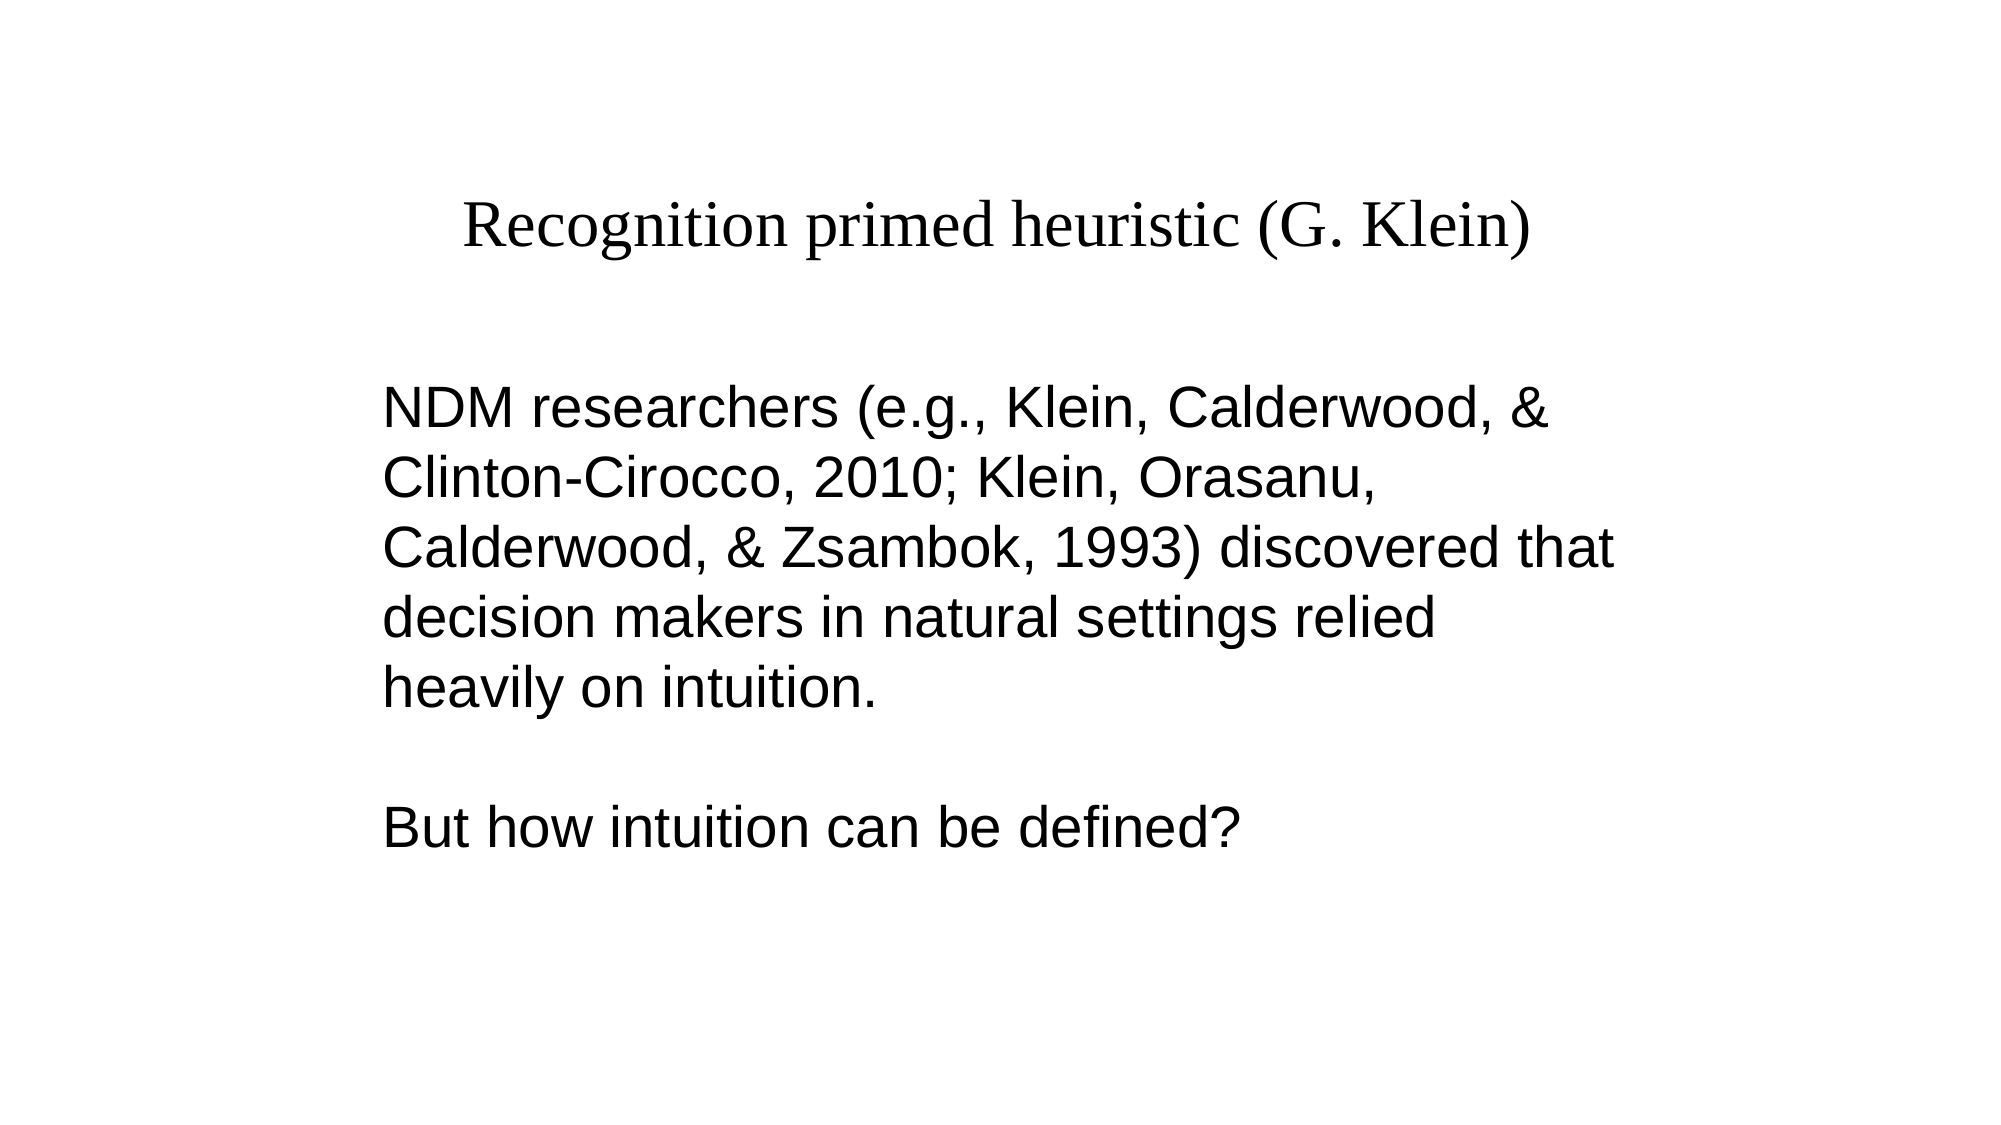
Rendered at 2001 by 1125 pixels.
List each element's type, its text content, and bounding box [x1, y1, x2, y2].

text_box Recognition primed heuristic (G. Klein) [447, 172, 1553, 268]
text_box NDM researchers (e.g., Klein, Calderwood, & Clinton-Cirocco, 2010; Klein, Orasanu, Calderwood, & Zsambok, 1993) discovered that decision makers in natural settings relied heavily on intuition. But how intuition can be defined? [367, 361, 1632, 867]
